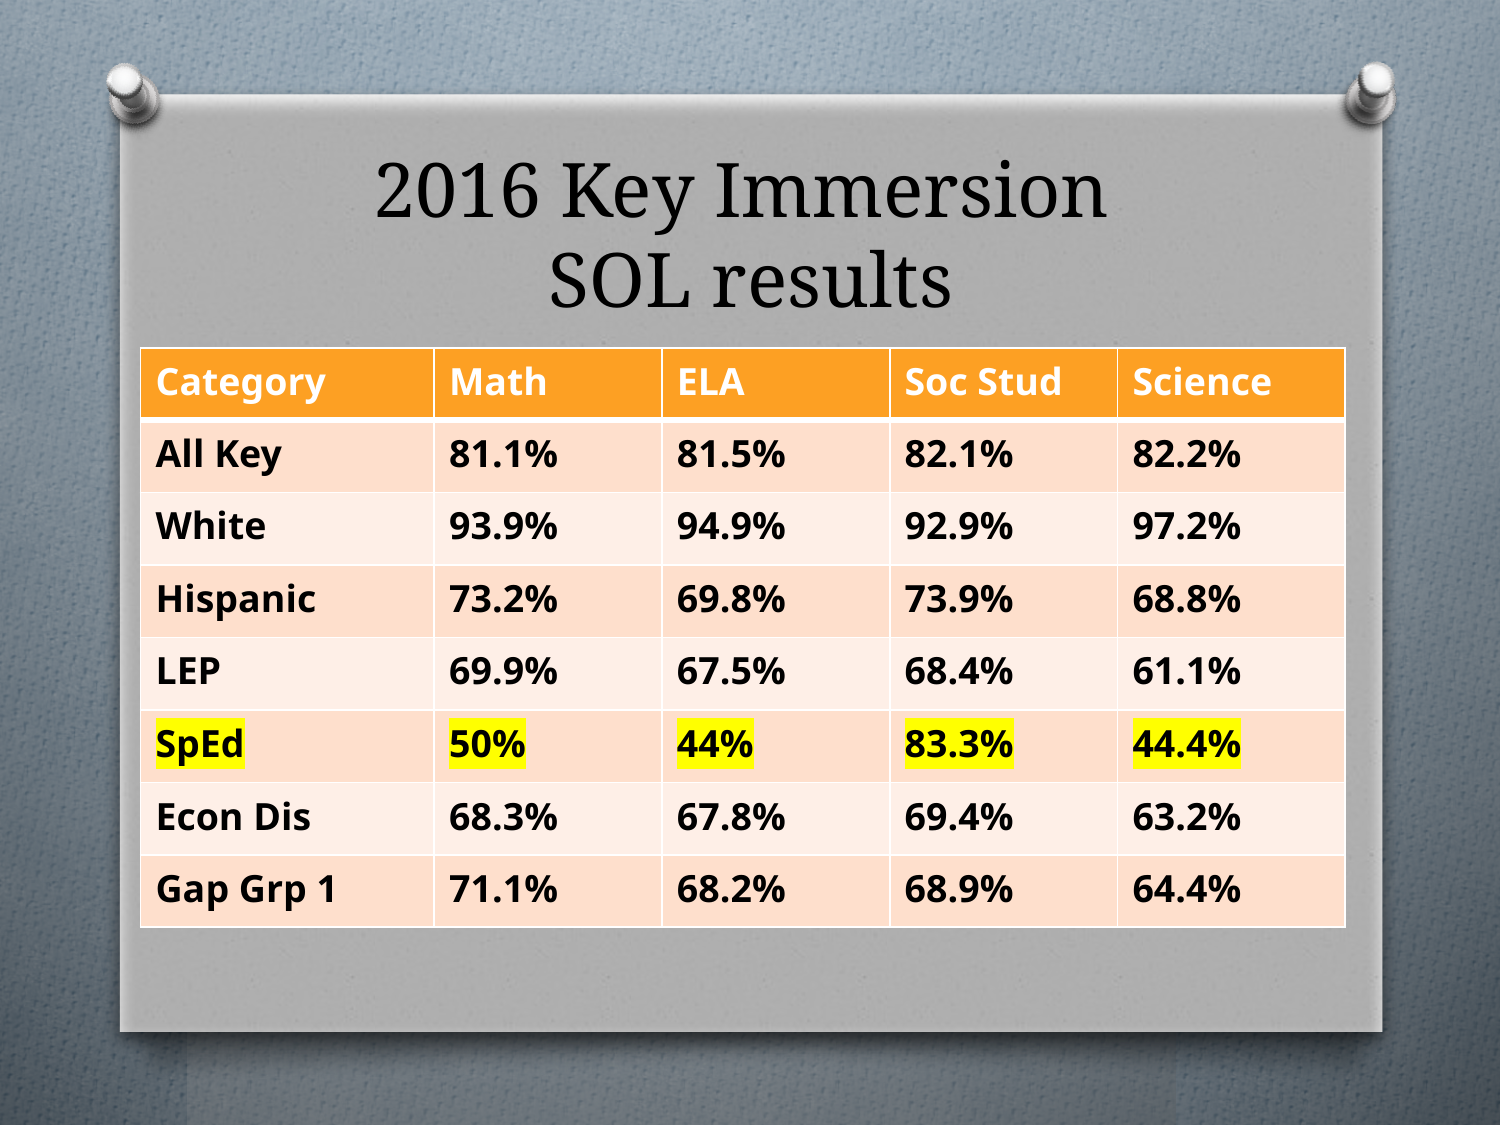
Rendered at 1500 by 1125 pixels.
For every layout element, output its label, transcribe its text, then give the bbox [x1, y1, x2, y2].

table_header Soc Stud [891, 349, 1117, 417]
table_cell 64.4% [1118, 856, 1344, 926]
table_header Science [1118, 349, 1344, 417]
table_cell 69.9% [435, 638, 661, 709]
table_cell 63.2% [1118, 783, 1344, 854]
table_cell 82.1% [891, 423, 1117, 492]
table_cell 69.8% [663, 566, 889, 637]
table_cell 81.1% [435, 423, 661, 492]
table_cell 97.2% [1118, 493, 1344, 564]
table_cell 94.9% [663, 493, 889, 564]
table_cell SpEd [141, 711, 433, 782]
table_cell 50% [435, 711, 661, 782]
table_cell Econ Dis [141, 783, 433, 854]
table_cell 81.5% [663, 423, 889, 492]
table_cell 68.2% [663, 856, 889, 926]
table_cell 73.9% [891, 566, 1117, 637]
picture [75, 29, 198, 153]
table_cell 61.1% [1118, 638, 1344, 709]
table_cell 69.4% [891, 783, 1117, 854]
table_cell 93.9% [435, 493, 661, 564]
table_cell 67.8% [663, 783, 889, 854]
table_cell 68.4% [891, 638, 1117, 709]
table_cell 44% [663, 711, 889, 782]
table_cell Gap Grp 1 [141, 856, 433, 926]
table_header Math [435, 349, 661, 417]
table_cell Hispanic [141, 566, 433, 637]
table_cell 68.8% [1118, 566, 1344, 637]
table_header ELA [663, 349, 889, 417]
table_cell 71.1% [435, 856, 661, 926]
picture [1317, 35, 1439, 156]
table_cell 73.2% [435, 566, 661, 637]
table_header Category [141, 349, 433, 417]
table_cell 44.4% [1118, 711, 1344, 782]
table_cell LEP [141, 638, 433, 709]
table_cell 68.3% [435, 783, 661, 854]
table_cell White [141, 493, 433, 564]
title 2016 Key Immersion SOL results [179, 134, 1323, 332]
table_cell 92.9% [891, 493, 1117, 564]
table_cell 83.3% [891, 711, 1117, 782]
table_cell 82.2% [1118, 423, 1344, 492]
table_cell All Key [141, 423, 433, 492]
table_cell 68.9% [891, 856, 1117, 926]
table_cell 67.5% [663, 638, 889, 709]
